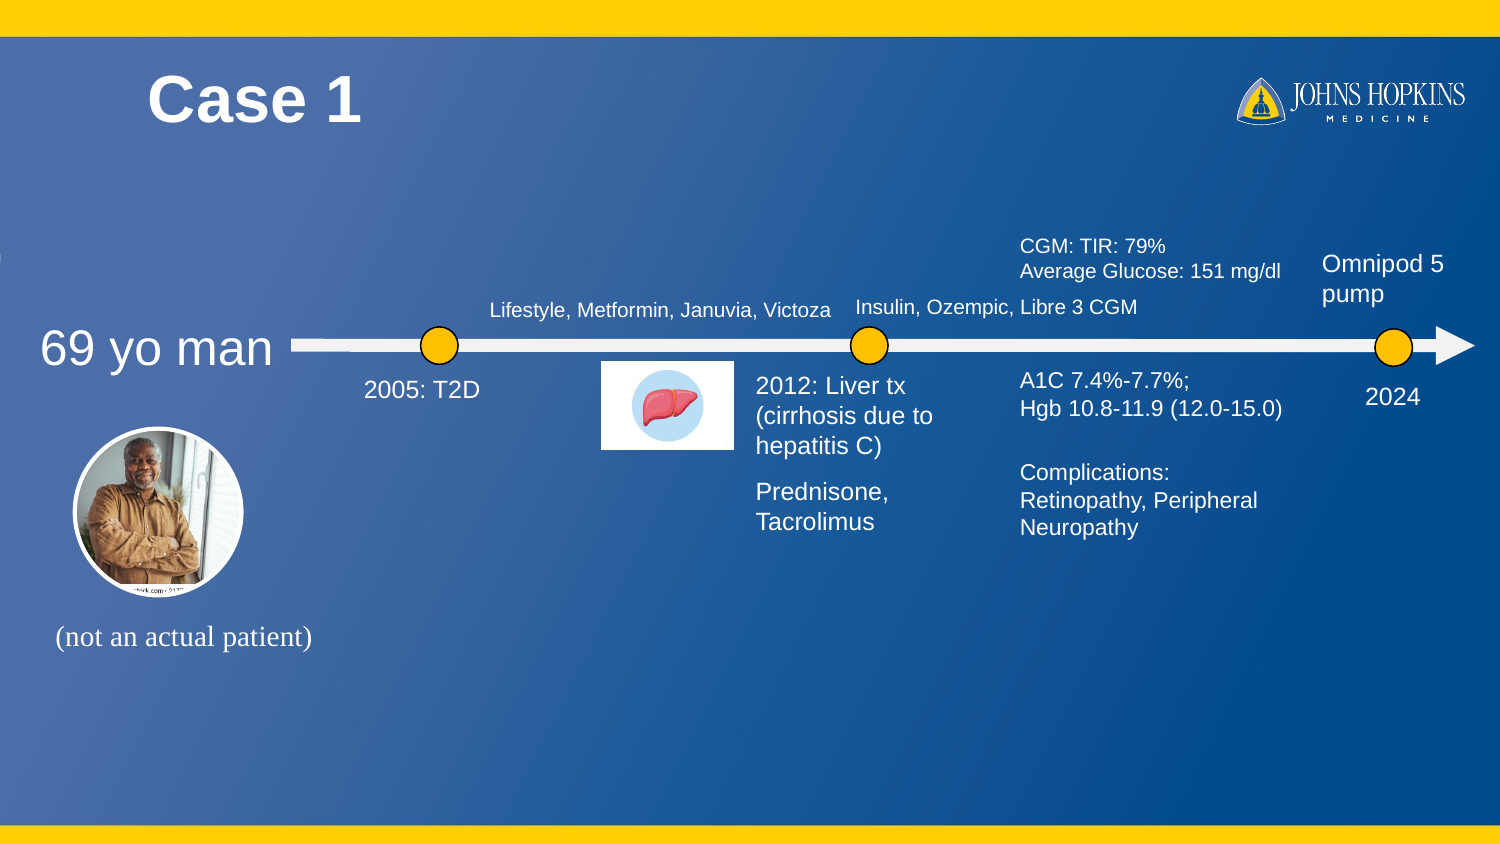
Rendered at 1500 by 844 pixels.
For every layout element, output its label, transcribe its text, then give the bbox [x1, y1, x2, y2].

text_box [850, 327, 888, 344]
text_box (not an actual patient) [40, 609, 329, 660]
text_box 2024 [1349, 373, 1500, 418]
text_box Omnipod 5 pump [1306, 240, 1500, 316]
text_box CGM: TIR: 79% Average Glucose: 151 mg/dl [1004, 225, 1414, 291]
text_box [1376, 354, 1412, 367]
text_box Lifestyle, Metformin, Januvia, Victoza [474, 289, 850, 329]
text_box [420, 326, 458, 344]
text_box Complications: Retinopathy, Peripheral Neuropathy [1004, 450, 1350, 576]
title Case 1 [132, 48, 1408, 189]
text_box 2005: T2D [348, 365, 497, 411]
text_box [1375, 328, 1413, 344]
text_box A1C 7.4%-7.7%; Hgb 10.8-11.9 (12.0-15.0) [1004, 358, 1350, 429]
text_box [422, 354, 456, 365]
picture [0, 0, 1500, 844]
text_box [74, 428, 242, 596]
text_box 69 yo man [24, 307, 292, 383]
text_box Insulin, Ozempic, Libre 3 CGM [840, 286, 1316, 327]
text_box Prednisone, Tacrolimus [740, 468, 975, 543]
text_box [852, 354, 886, 361]
text_box 2012: Liver tx (cirrhosis due to hepatitis C) [740, 361, 975, 467]
